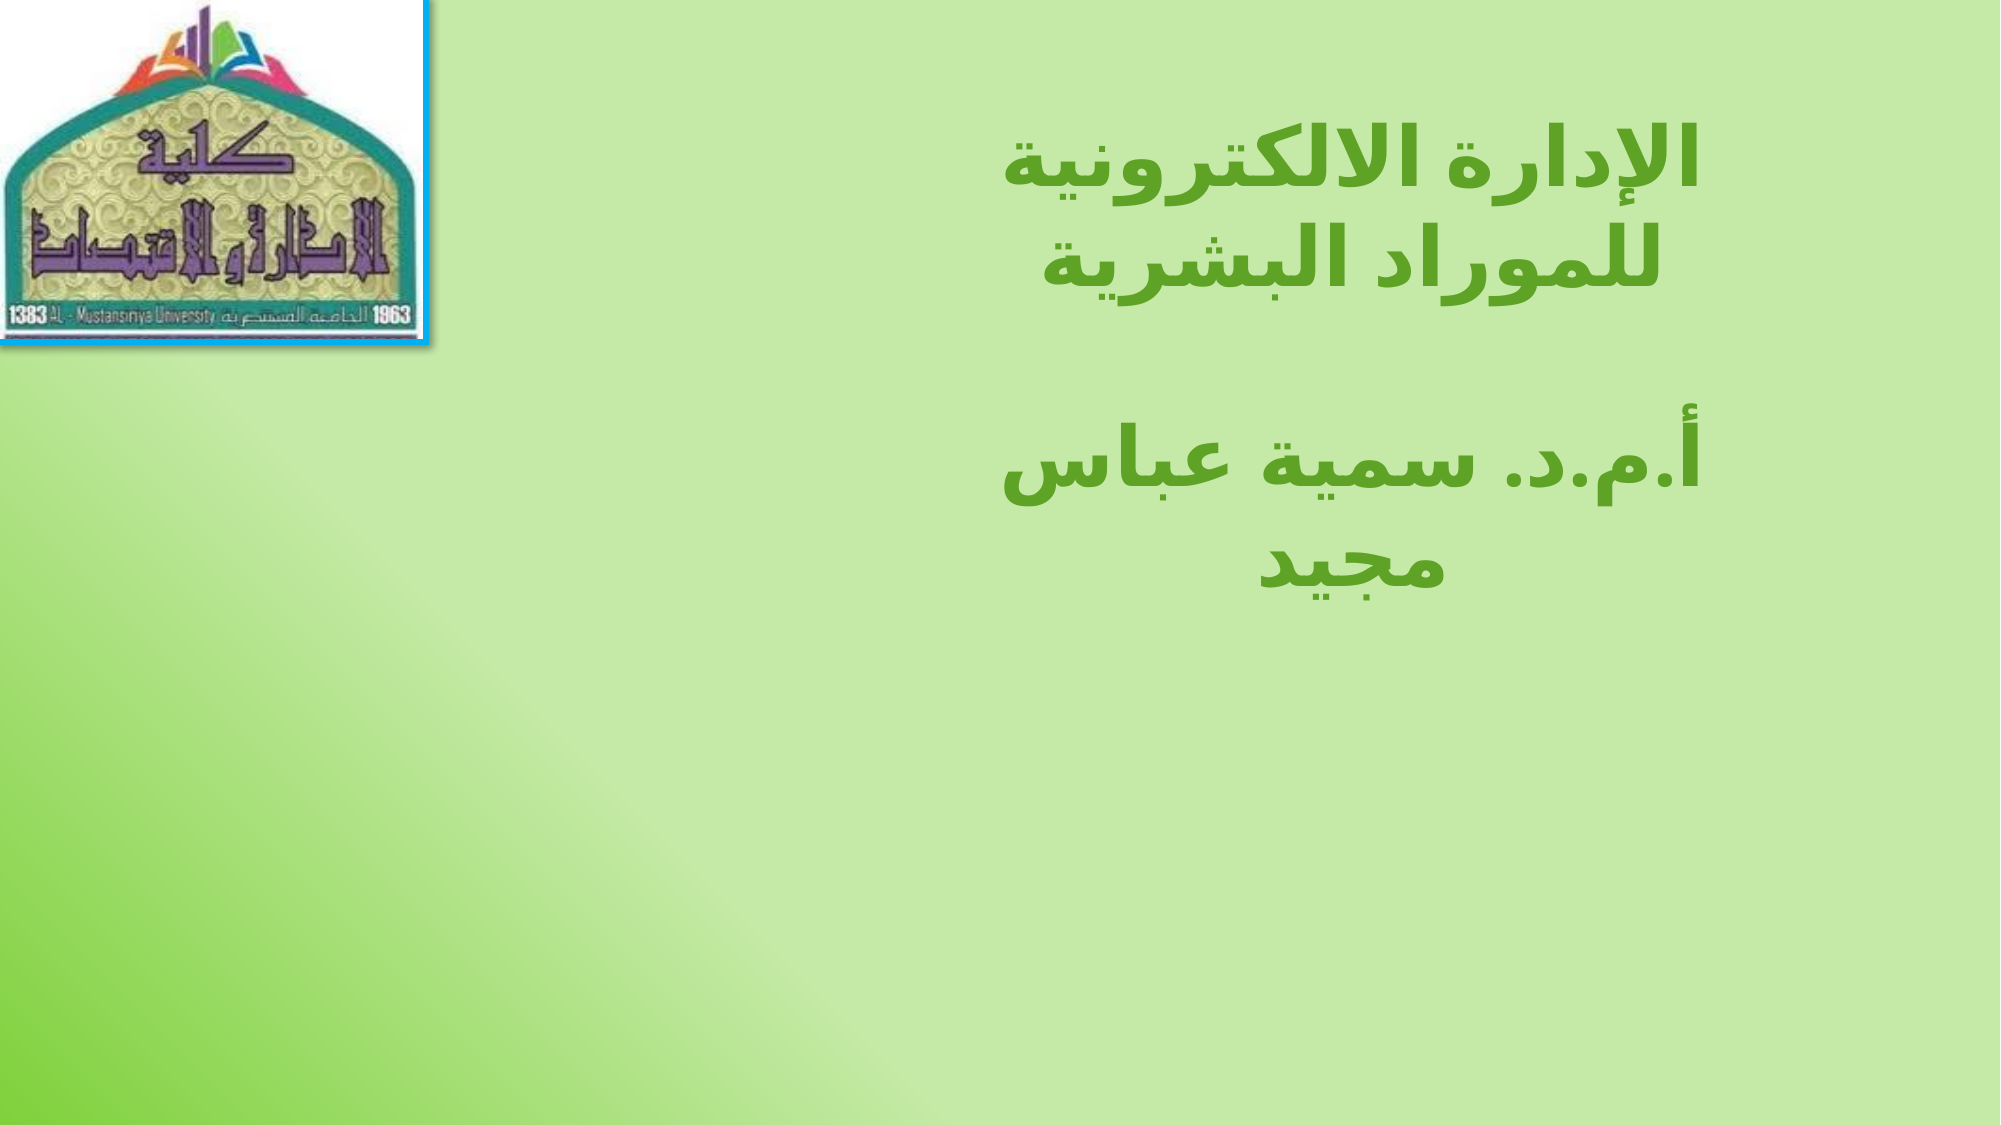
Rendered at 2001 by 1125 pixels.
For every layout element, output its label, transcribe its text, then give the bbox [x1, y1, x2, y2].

picture [0, 0, 422, 338]
text_box الإدارة الالكترونية للموراد البشرية أ.م.د. سمية عباس مجيد [899, 92, 1807, 615]
